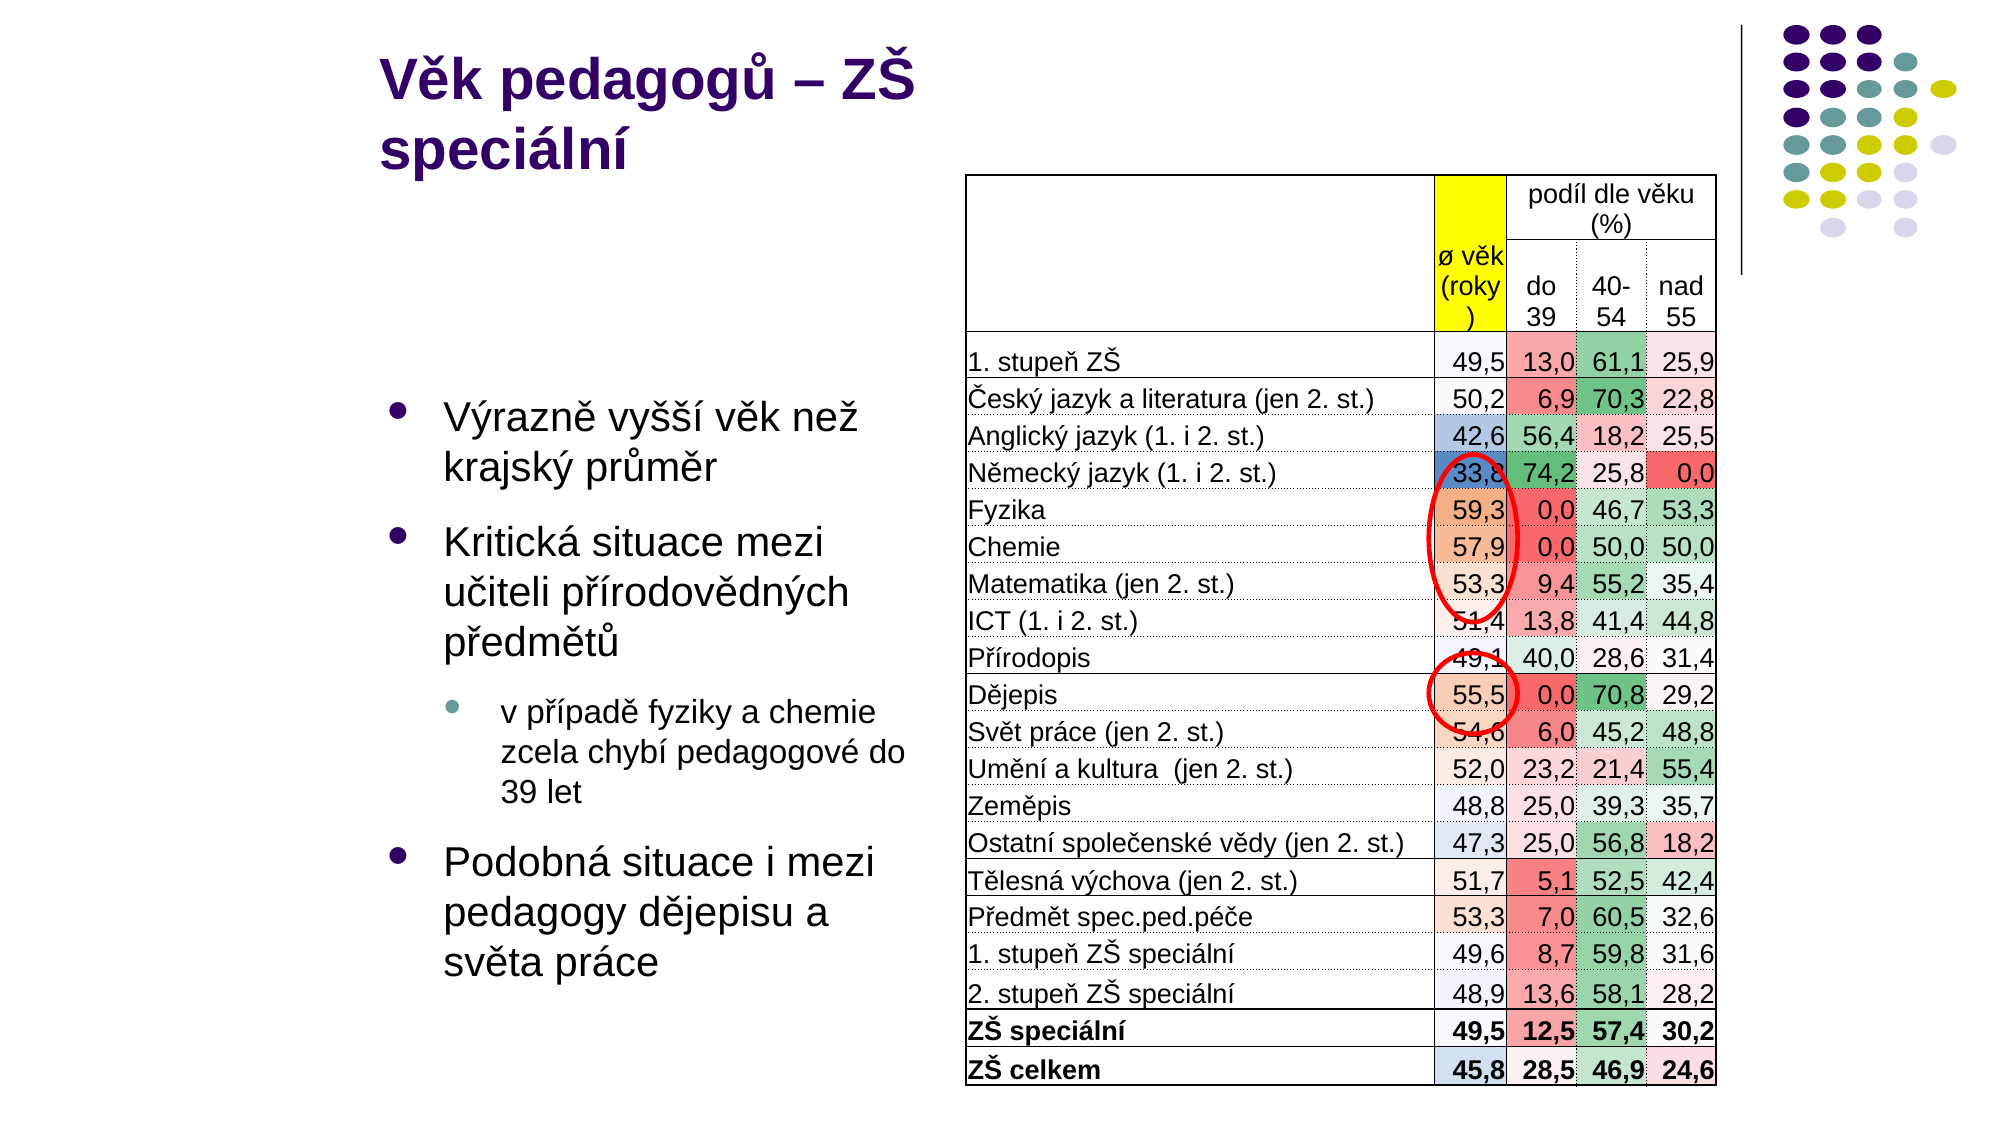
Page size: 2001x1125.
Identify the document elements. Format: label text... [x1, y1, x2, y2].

table_cell 45,8 [1435, 1047, 1506, 1084]
table_cell 24,6 [1646, 1047, 1715, 1084]
table_cell 33,8 [1435, 451, 1506, 488]
table_cell 49,1 [1435, 636, 1506, 671]
table_cell 5,1 [1507, 859, 1576, 895]
table_cell 51,4 [1435, 599, 1506, 636]
table_cell 9,4 [1507, 562, 1576, 599]
table_cell Anglický jazyk (1. i 2. st.) [967, 414, 1434, 451]
table_cell Umění a kultura (jen 2. st.) [967, 748, 1434, 785]
table_cell 42,6 [1435, 414, 1506, 451]
table_cell 25,0 [1507, 785, 1576, 822]
table_cell 35,4 [1646, 562, 1715, 599]
table_cell 54,6 [1435, 716, 1506, 748]
table_cell 55,4 [1646, 748, 1715, 785]
table_cell 46,9 [1576, 1047, 1646, 1084]
table_cell 70,3 [1576, 378, 1646, 414]
table_cell Předmět spec.ped.péče [967, 896, 1434, 933]
table_cell 51,7 [1435, 859, 1506, 895]
table_cell Ostatní společenské vědy (jen 2. st.) [967, 822, 1434, 858]
table_cell 28,2 [1646, 970, 1715, 1008]
table_cell 39,3 [1576, 785, 1646, 822]
table_cell Tělesná výchova (jen 2. st.) [967, 859, 1434, 895]
table_cell 46,7 [1576, 488, 1646, 525]
table_cell 59,8 [1576, 933, 1646, 970]
table_cell 18,2 [1646, 822, 1715, 858]
table_cell Přírodopis [967, 636, 1434, 673]
table_cell 1. stupeň ZŠ [967, 332, 1434, 377]
table_cell 50,0 [1646, 525, 1715, 562]
table_cell 56,4 [1507, 414, 1576, 451]
table_cell 45,2 [1576, 710, 1646, 748]
table_cell 2. stupeň ZŠ speciální [967, 970, 1434, 1008]
table_cell 44,8 [1646, 599, 1715, 636]
table_cell 53,3 [1435, 896, 1506, 933]
table_cell 8,7 [1507, 933, 1576, 970]
table_cell 0,0 [1516, 525, 1576, 562]
table_cell 21,4 [1576, 748, 1646, 785]
table_cell 41,4 [1576, 599, 1646, 636]
table_cell 52,5 [1576, 859, 1646, 895]
table_cell 32,6 [1646, 896, 1715, 933]
table_header ø věk (roky) [1435, 176, 1506, 331]
table_cell 35,7 [1646, 785, 1715, 822]
table_cell 50,0 [1576, 525, 1646, 562]
table_cell 56,8 [1576, 822, 1646, 858]
table_cell Dějepis [967, 674, 1433, 710]
title Věk pedagogů – ZŠ speciální [364, 0, 967, 190]
table_cell 60,5 [1576, 896, 1646, 933]
table_cell 13,0 [1507, 332, 1576, 377]
table_cell 25,8 [1576, 451, 1646, 488]
table_cell nad 55 [1646, 240, 1715, 331]
table_cell ZŠ celkem [967, 1047, 1434, 1084]
table_cell 0,0 [1513, 674, 1576, 710]
table_header podíl dle věku (%) [1507, 176, 1715, 239]
table_cell 42,4 [1646, 859, 1715, 895]
text_box [1428, 454, 1518, 623]
table_cell 25,9 [1646, 332, 1715, 377]
table_cell 74,2 [1507, 451, 1576, 488]
table_cell 53,3 [1646, 488, 1715, 525]
table_cell 57,4 [1576, 1010, 1646, 1046]
text_box [1428, 652, 1518, 734]
table_cell 25,0 [1507, 822, 1576, 858]
table_cell 40-54 [1576, 240, 1646, 331]
table_cell 22,8 [1646, 378, 1715, 414]
table_cell 49,5 [1435, 1010, 1506, 1046]
table_cell Chemie [967, 525, 1430, 562]
table_cell 6,9 [1507, 378, 1576, 414]
table_cell do 39 [1507, 240, 1576, 331]
table_cell 1. stupeň ZŠ speciální [967, 933, 1434, 970]
table_cell Fyzika [967, 488, 1434, 525]
table_cell 30,2 [1646, 1010, 1715, 1046]
table_cell 13,6 [1507, 970, 1576, 1008]
table_cell 7,0 [1507, 896, 1576, 933]
table_cell Zeměpis [967, 785, 1434, 822]
table_cell 50,2 [1435, 378, 1506, 414]
table_cell ZŠ speciální [967, 1010, 1434, 1046]
table_cell 48,8 [1646, 710, 1715, 748]
table_header [967, 176, 1434, 331]
table_cell 48,9 [1435, 970, 1506, 1008]
table_cell 58,1 [1576, 970, 1646, 1008]
table_cell 70,8 [1576, 674, 1646, 710]
table_cell 55,2 [1576, 562, 1646, 599]
list Výrazně vyšší věk než krajský průměr Kritická situace mezi učiteli přírodovědných předmětů v případě fyziky a chemie zcela chybí pedagogové do 39 let Podobná situace i mezi pedagogy dějepisu a světa práce [371, 382, 927, 988]
table_cell 31,4 [1646, 636, 1715, 673]
table_cell 6,0 [1507, 710, 1576, 748]
table_cell ICT (1. i 2. st.) [967, 599, 1434, 636]
table_cell 53,3 [1435, 584, 1442, 599]
table_cell 18,2 [1576, 414, 1646, 451]
table_cell 31,6 [1646, 933, 1715, 970]
table_cell 0,0 [1646, 451, 1715, 488]
table_cell 25,5 [1646, 414, 1715, 451]
table_cell 49,6 [1435, 933, 1506, 970]
table_cell 12,5 [1507, 1010, 1576, 1046]
table_cell 29,2 [1646, 674, 1715, 710]
table_cell 0,0 [1510, 488, 1576, 525]
table_cell 13,8 [1507, 599, 1576, 636]
table_cell 49,5 [1435, 332, 1506, 377]
table_cell 28,5 [1507, 1047, 1576, 1084]
table_cell Německý jazyk (1. i 2. st.) [967, 451, 1434, 488]
table_cell 52,0 [1435, 748, 1506, 785]
table_cell 61,1 [1576, 332, 1646, 377]
table_cell 40,0 [1507, 636, 1576, 673]
table_cell Český jazyk a literatura (jen 2. st.) [967, 378, 1434, 414]
table_cell 48,8 [1435, 785, 1506, 822]
table_cell 23,2 [1507, 748, 1576, 785]
table_cell 47,3 [1435, 822, 1506, 858]
table_cell Svět práce (jen 2. st.) [967, 710, 1434, 748]
table_cell 28,6 [1576, 636, 1646, 673]
table_cell Matematika (jen 2. st.) [967, 562, 1434, 599]
